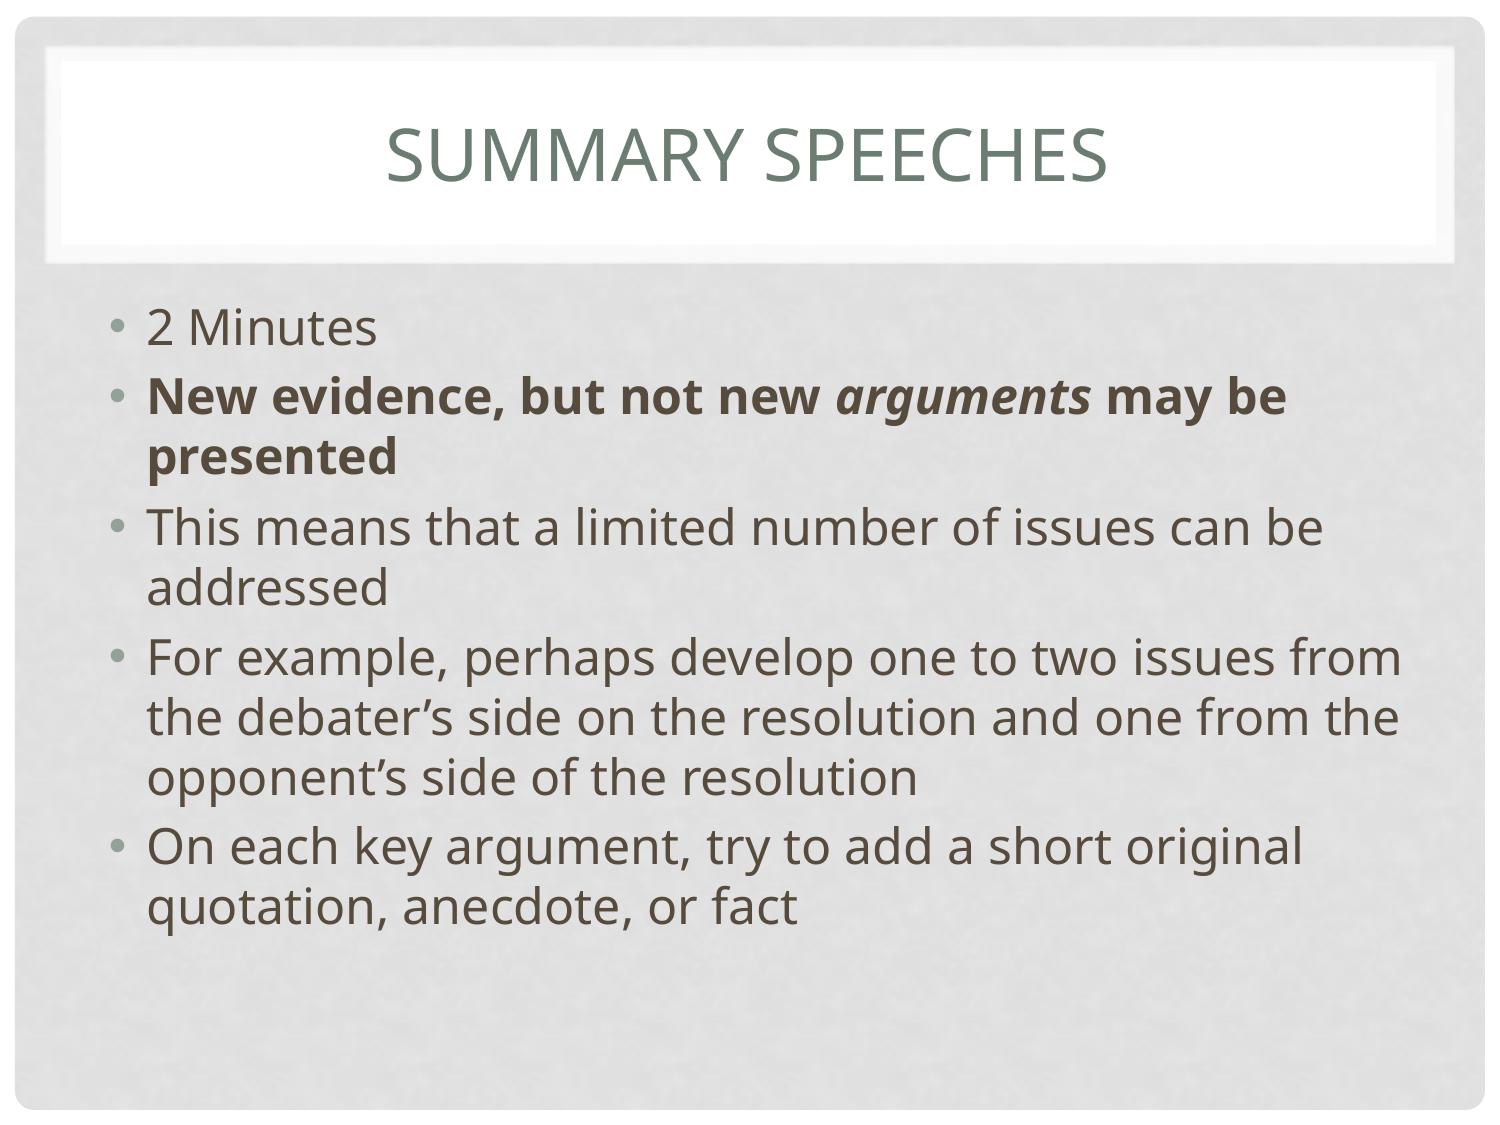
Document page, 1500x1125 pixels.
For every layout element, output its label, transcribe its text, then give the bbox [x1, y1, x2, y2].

list 2 Minutes New evidence, but not new arguments may be presented This means that a limited number of issues can be addressed For example, perhaps develop one to two issues from the debater’s side on the resolution and one from the opponent’s side of the resolution On each key argument, try to add a short original quotation, anecdote, or fact [75, 287, 1425, 1005]
title summary Speeches [69, 66, 1425, 238]
